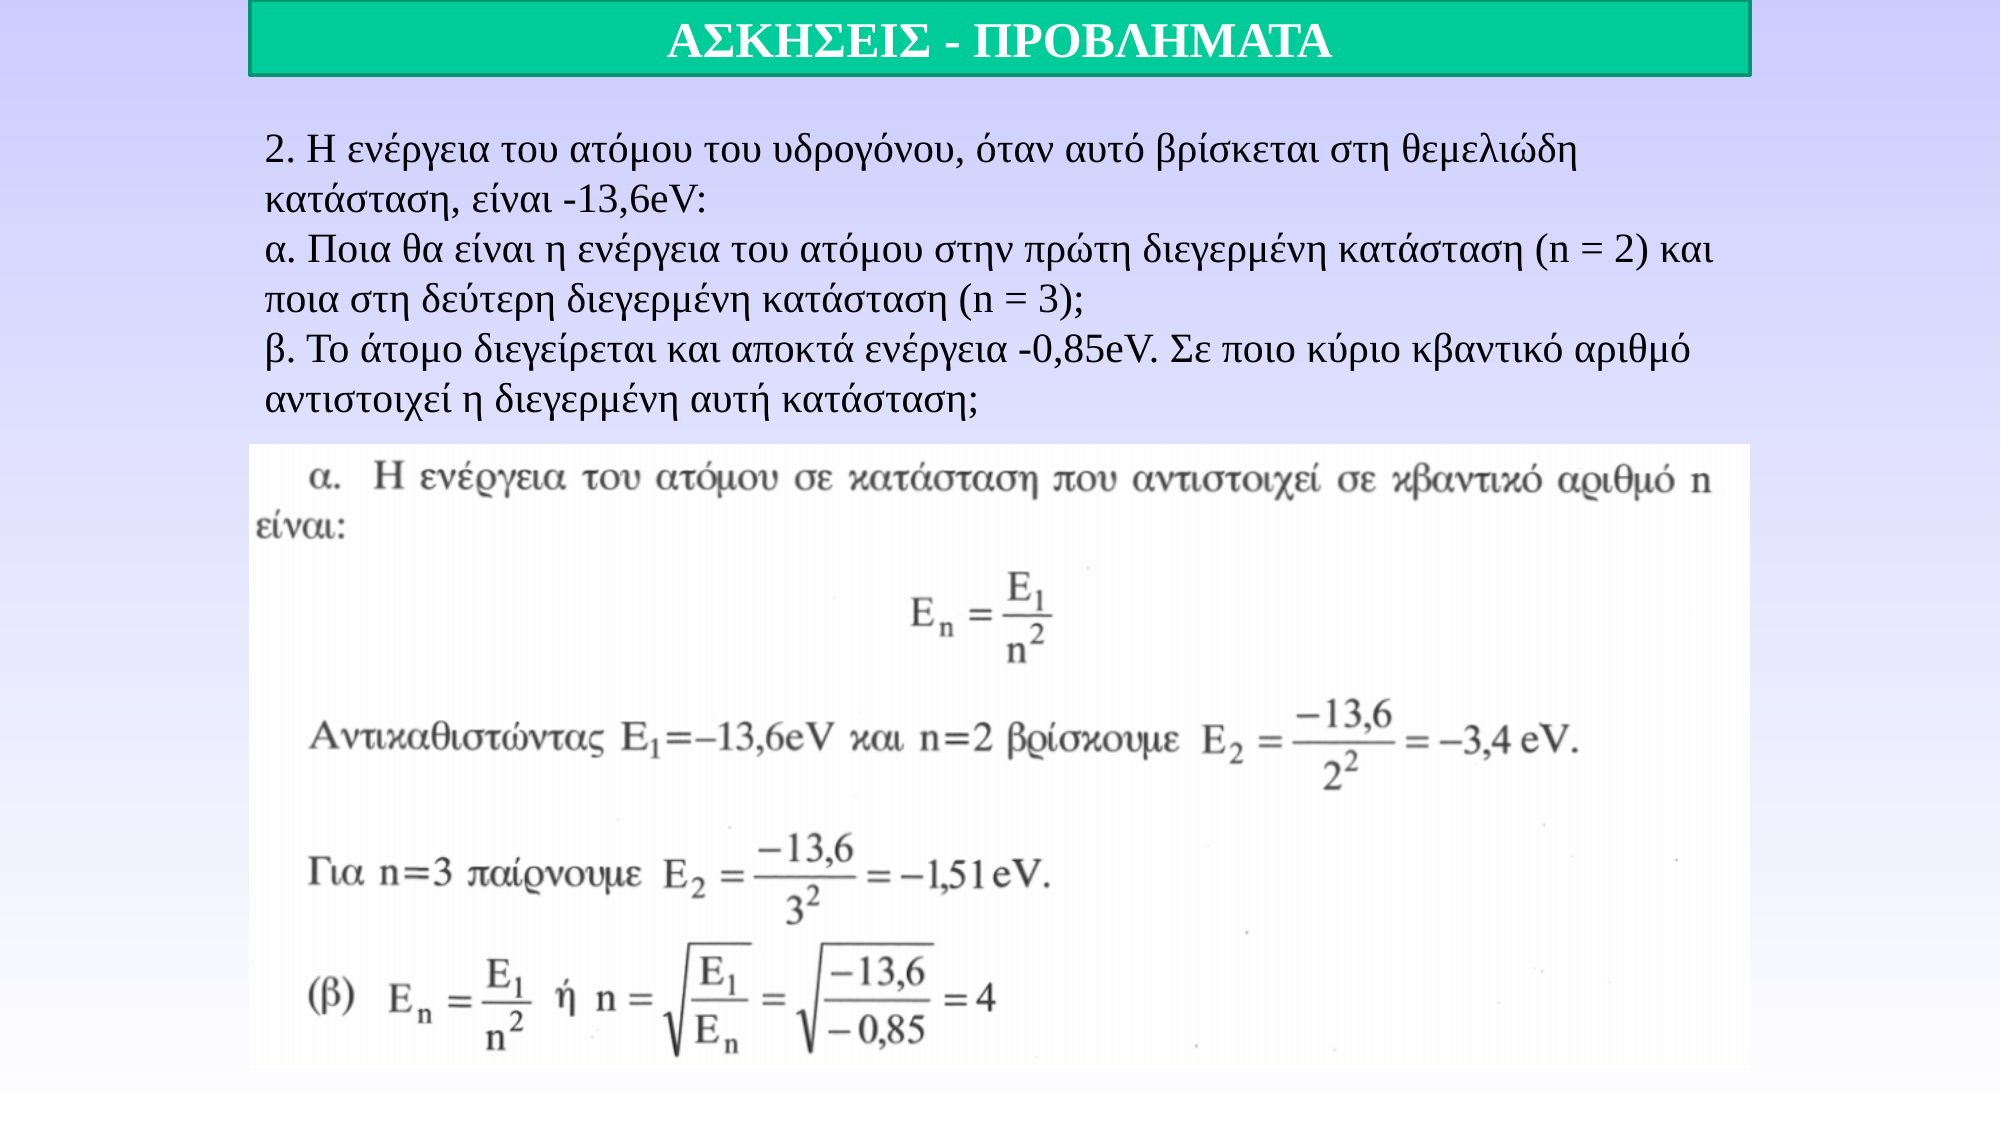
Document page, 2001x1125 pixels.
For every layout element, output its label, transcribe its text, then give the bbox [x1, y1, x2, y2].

text_box ΑΣΚΗΣΕΙΣ - ΠΡΟΒΛΗΜΑΤΑ [248, 0, 1752, 77]
text_box 2. Η ενέργεια του ατόμου του υδρογόνου, όταν αυτό βρίσκεται στη θεμελιώδη κατάσταση, είναι -13,6eV: α. Ποια θα είναι η ενέργεια του ατόμου στην πρώτη διεγερμένη κατάσταση (n = 2) και ποια στη δεύτερη διεγερμένη κατάσταση (n = 3); β. Το άτομο διεγείρεται και αποκτά ενέργεια -0,85eV. Σε ποιο κύριο κβαντικό αριθμό αντιστοιχεί η διεγερμένη αυτή κατάσταση; [249, 113, 1750, 429]
picture [249, 444, 1751, 1068]
